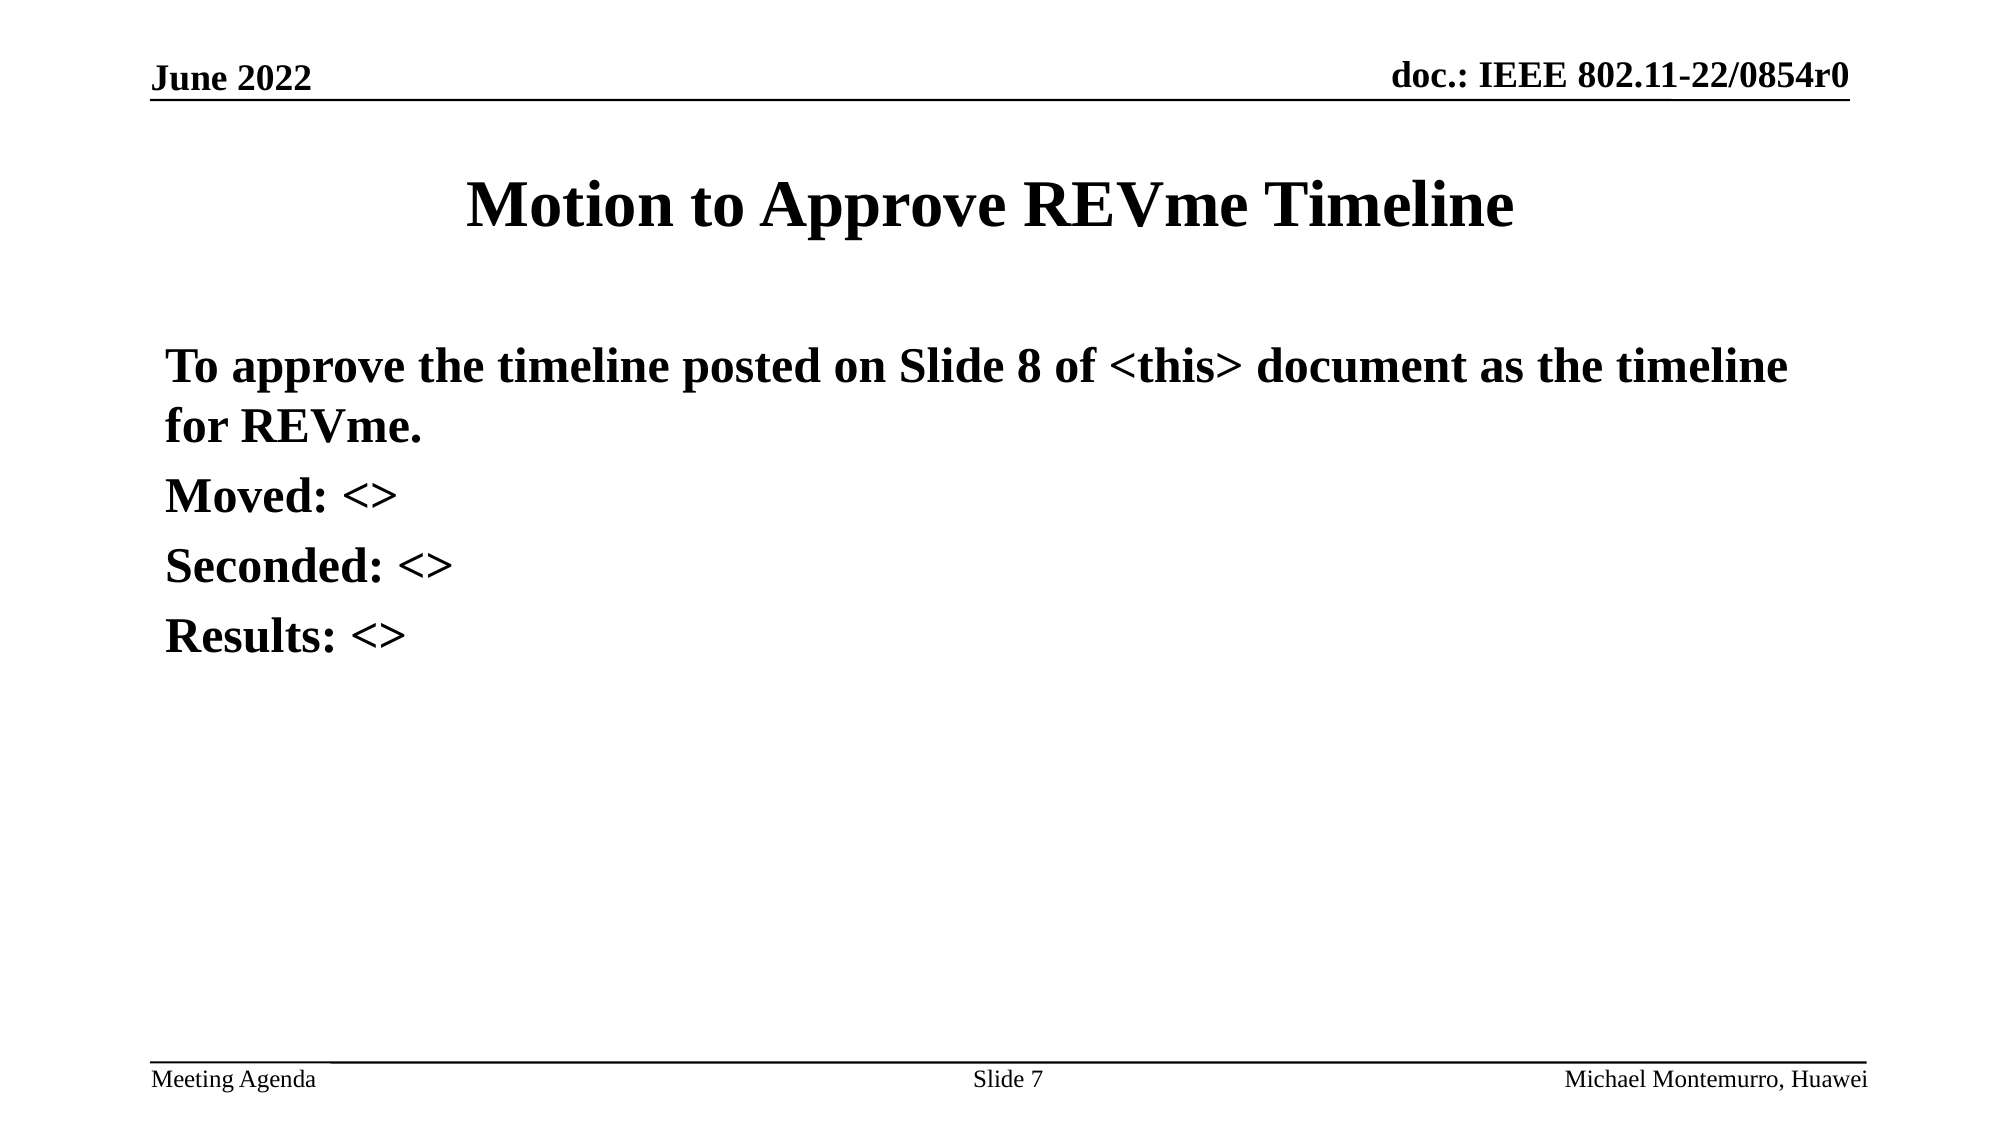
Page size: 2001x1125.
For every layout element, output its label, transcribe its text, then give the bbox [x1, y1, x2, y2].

list To approve the timeline posted on Slide 8 of <this> document as the timeline for REVme. Moved: <> Seconded: <> Results: <> [150, 324, 1850, 1000]
title Motion to Approve REVme Timeline [150, 112, 1850, 288]
footer Michael Montemurro, Huawei [1266, 1061, 1869, 1093]
slide_number Slide 7 [972, 1061, 1045, 1093]
